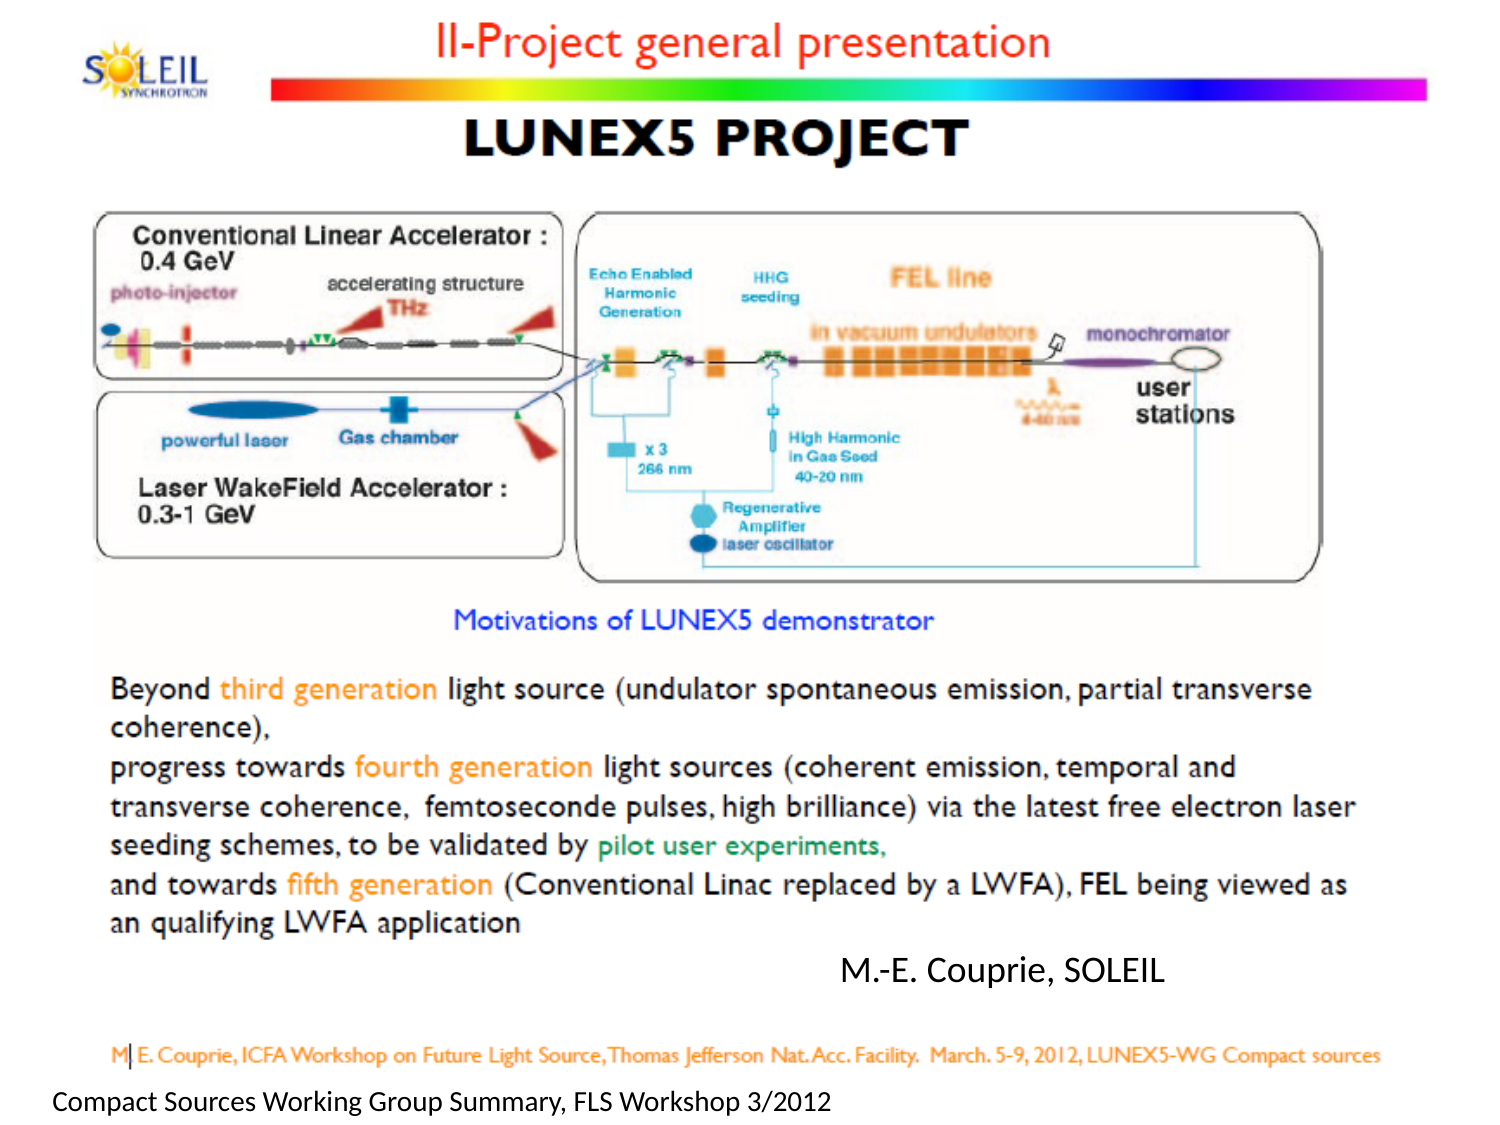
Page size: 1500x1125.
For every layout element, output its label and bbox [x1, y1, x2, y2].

picture [49, 15, 1438, 1076]
